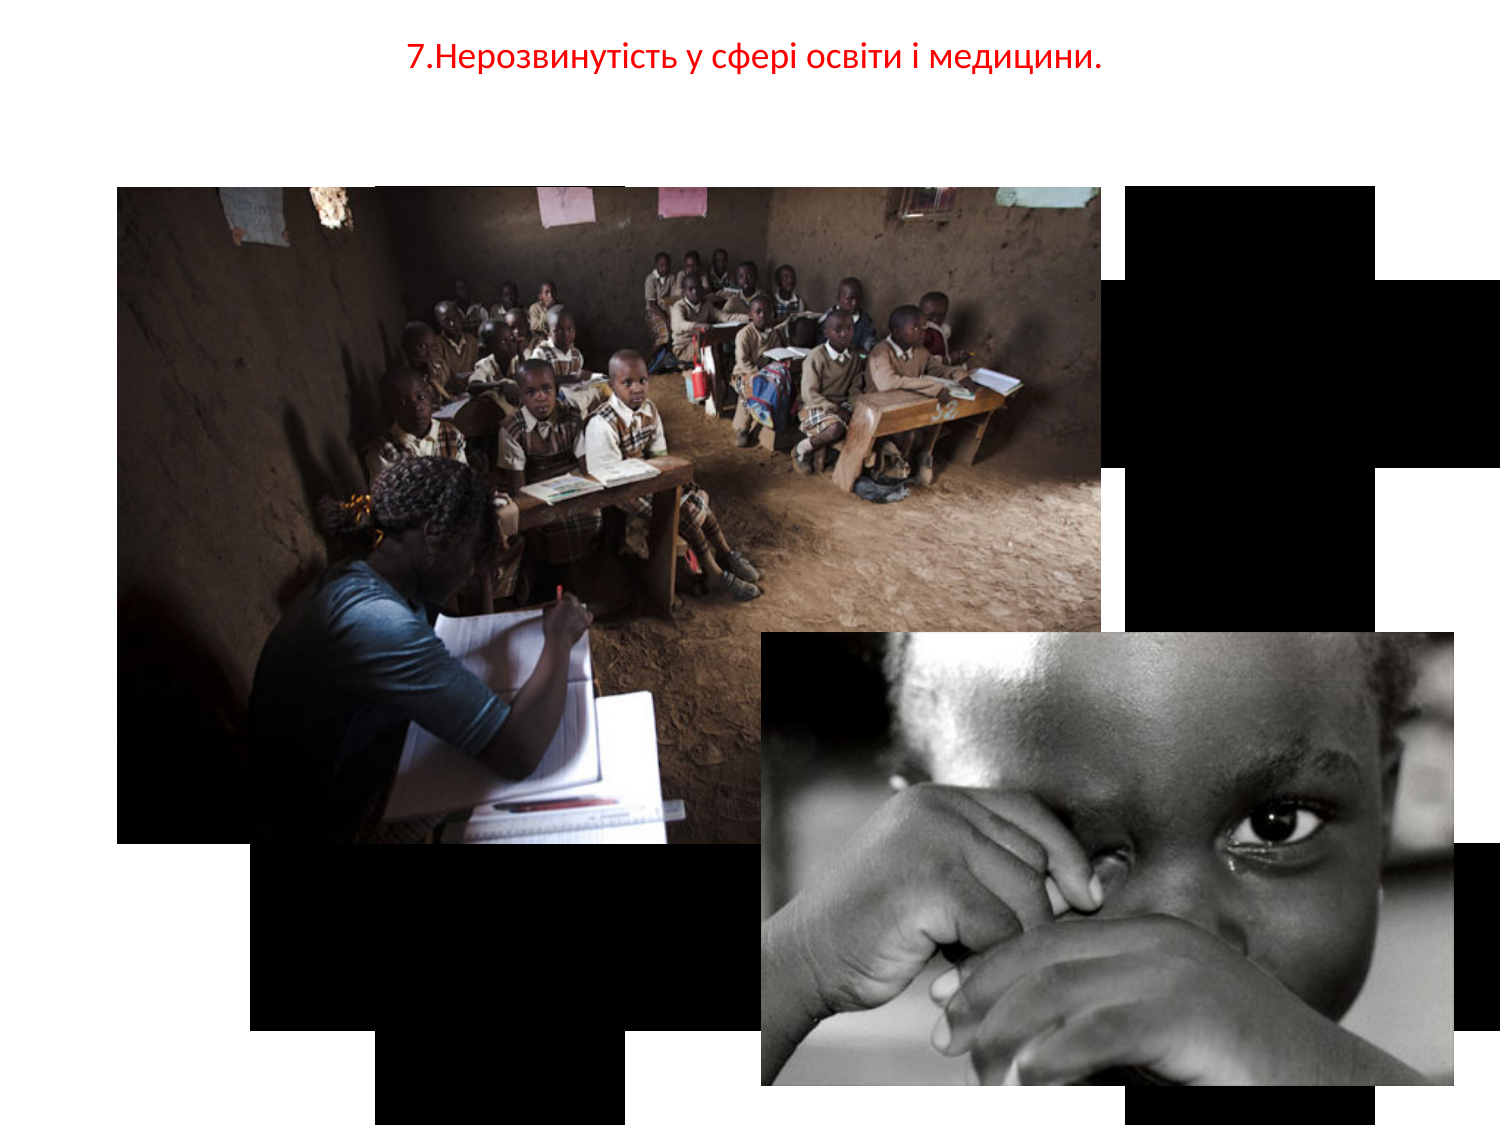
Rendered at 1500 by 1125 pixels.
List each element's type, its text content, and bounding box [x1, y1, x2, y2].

picture [0, 0, 1500, 1125]
text_box 7.Нерозвинутість у сфері освіти і медицини. [391, 23, 1119, 84]
